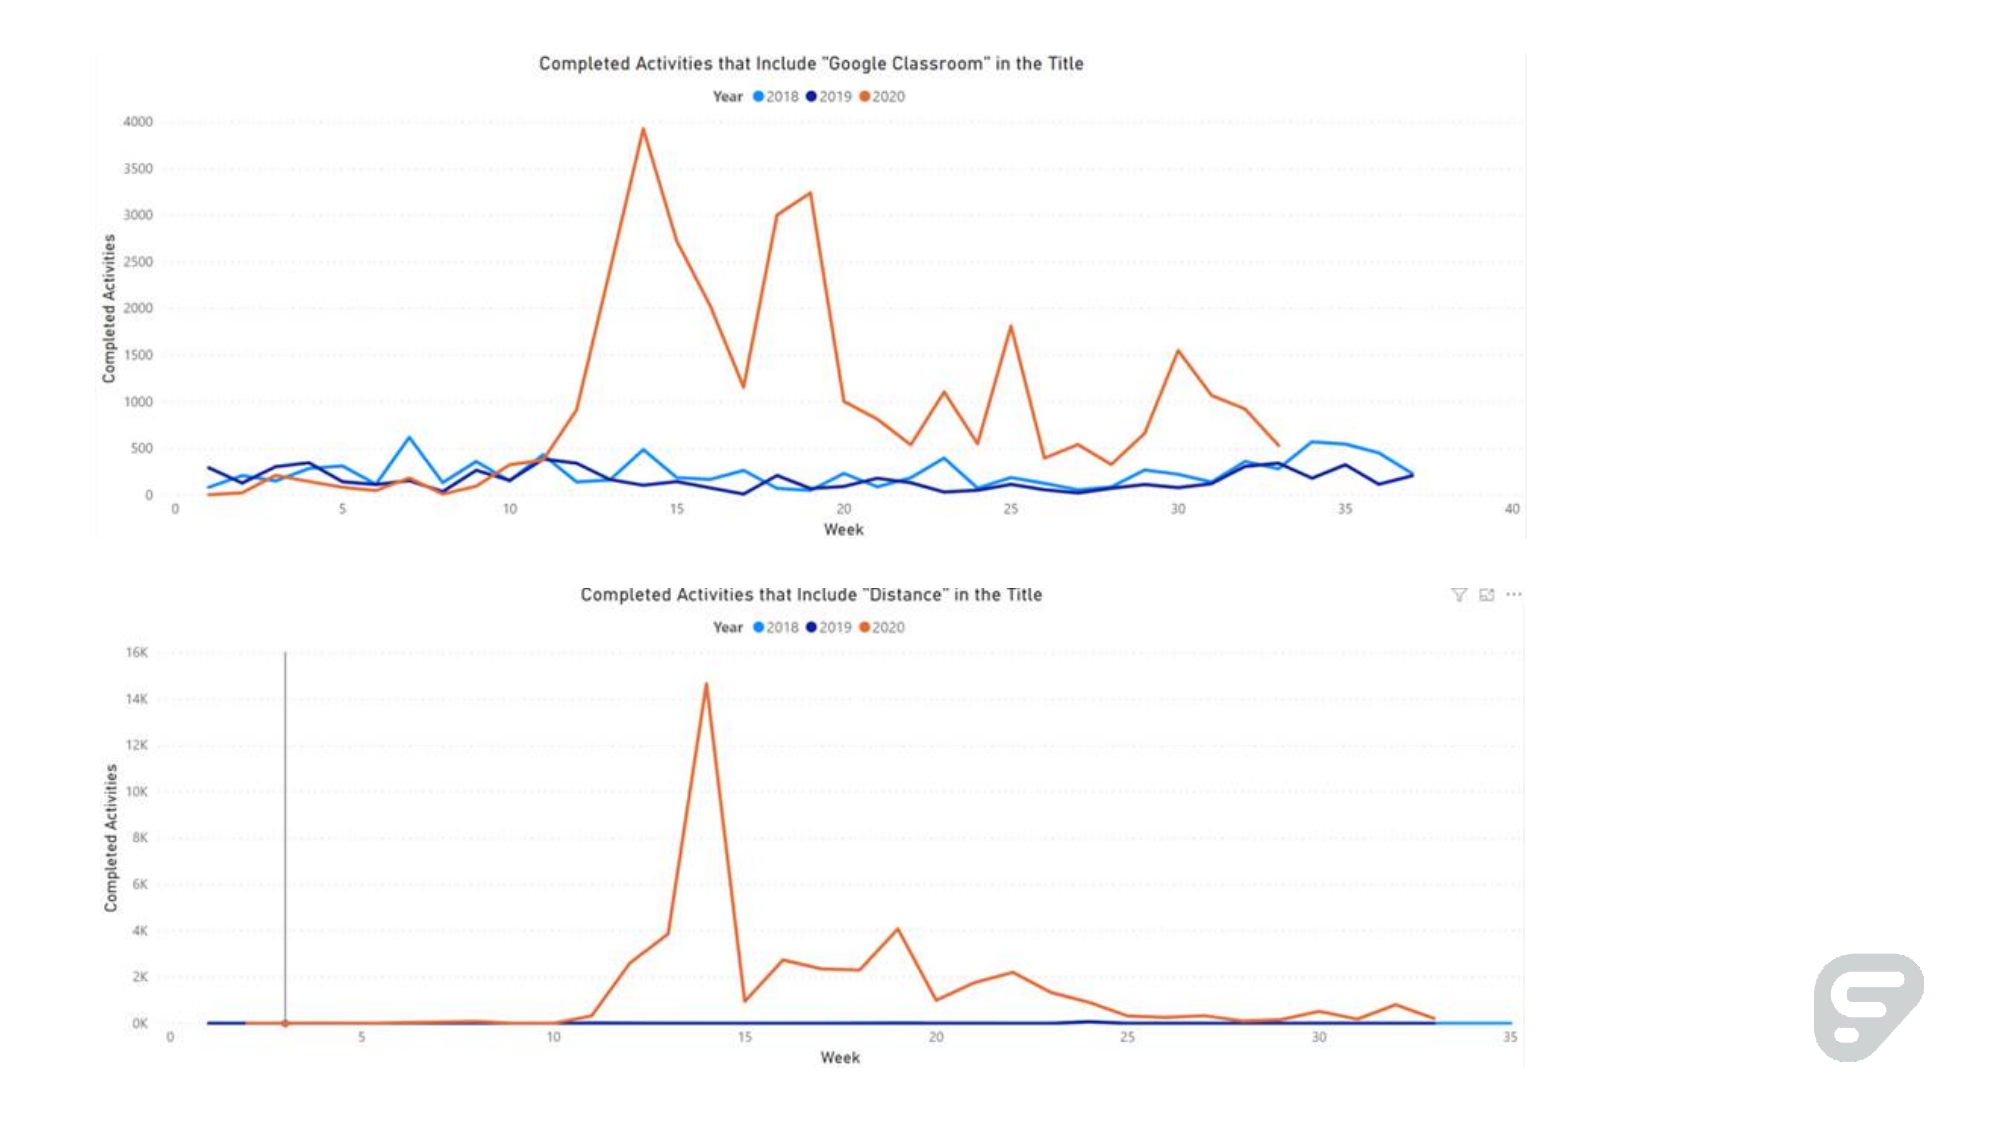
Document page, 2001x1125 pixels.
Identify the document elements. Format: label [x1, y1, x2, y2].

picture [1814, 953, 1924, 1062]
picture [100, 588, 1525, 1068]
picture [95, 54, 1527, 539]
